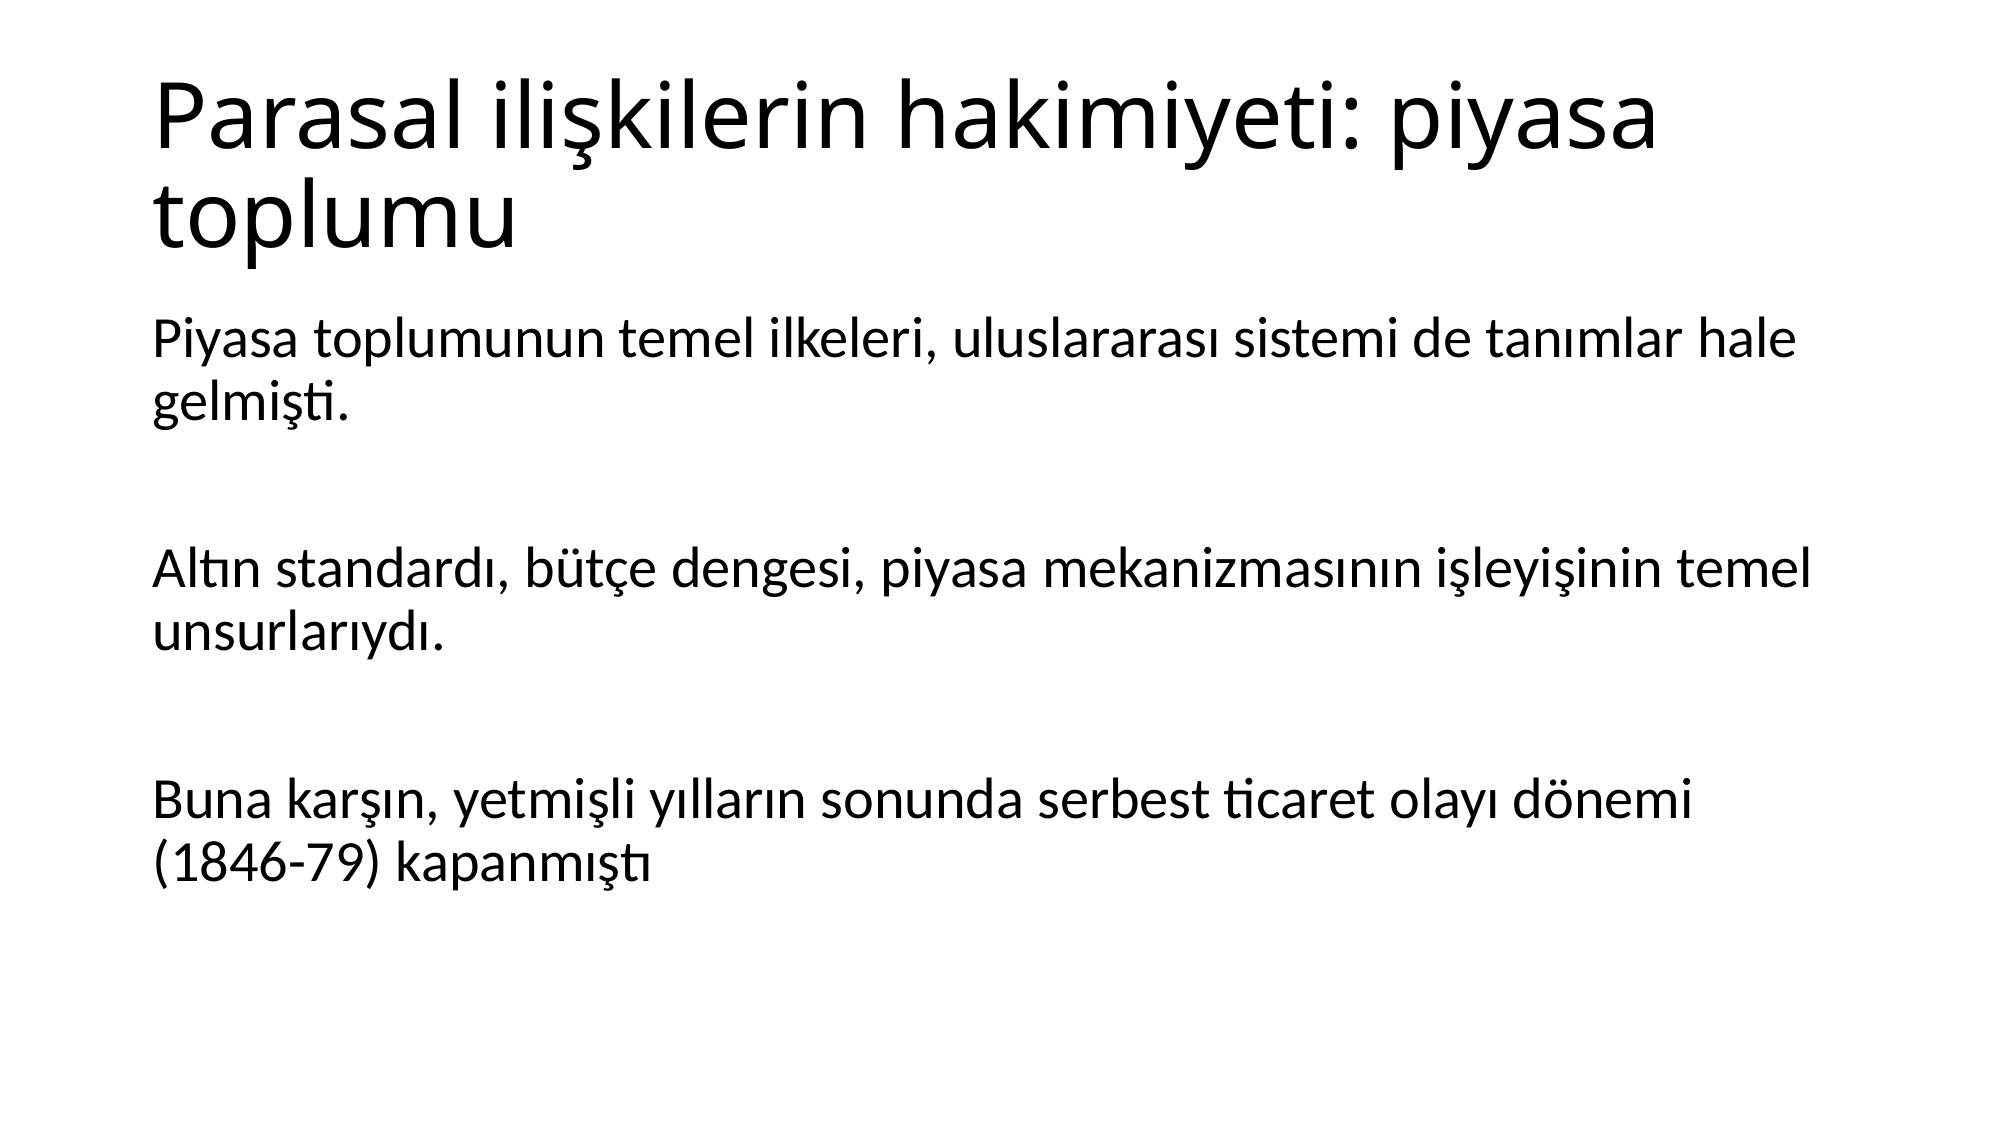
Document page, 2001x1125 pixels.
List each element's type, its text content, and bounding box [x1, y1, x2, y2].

title Parasal ilişkilerin hakimiyeti: piyasa toplumu [137, 59, 1863, 278]
list Piyasa toplumunun temel ilkeleri, uluslararası sistemi de tanımlar hale gelmişti. Altın standardı, bütçe dengesi, piyasa mekanizmasının işleyişinin temel unsurlarıydı. Buna karşın, yetmişli yılların sonunda serbest ticaret olayı dönemi (1846-79) kapanmıştı [137, 299, 1863, 1014]
